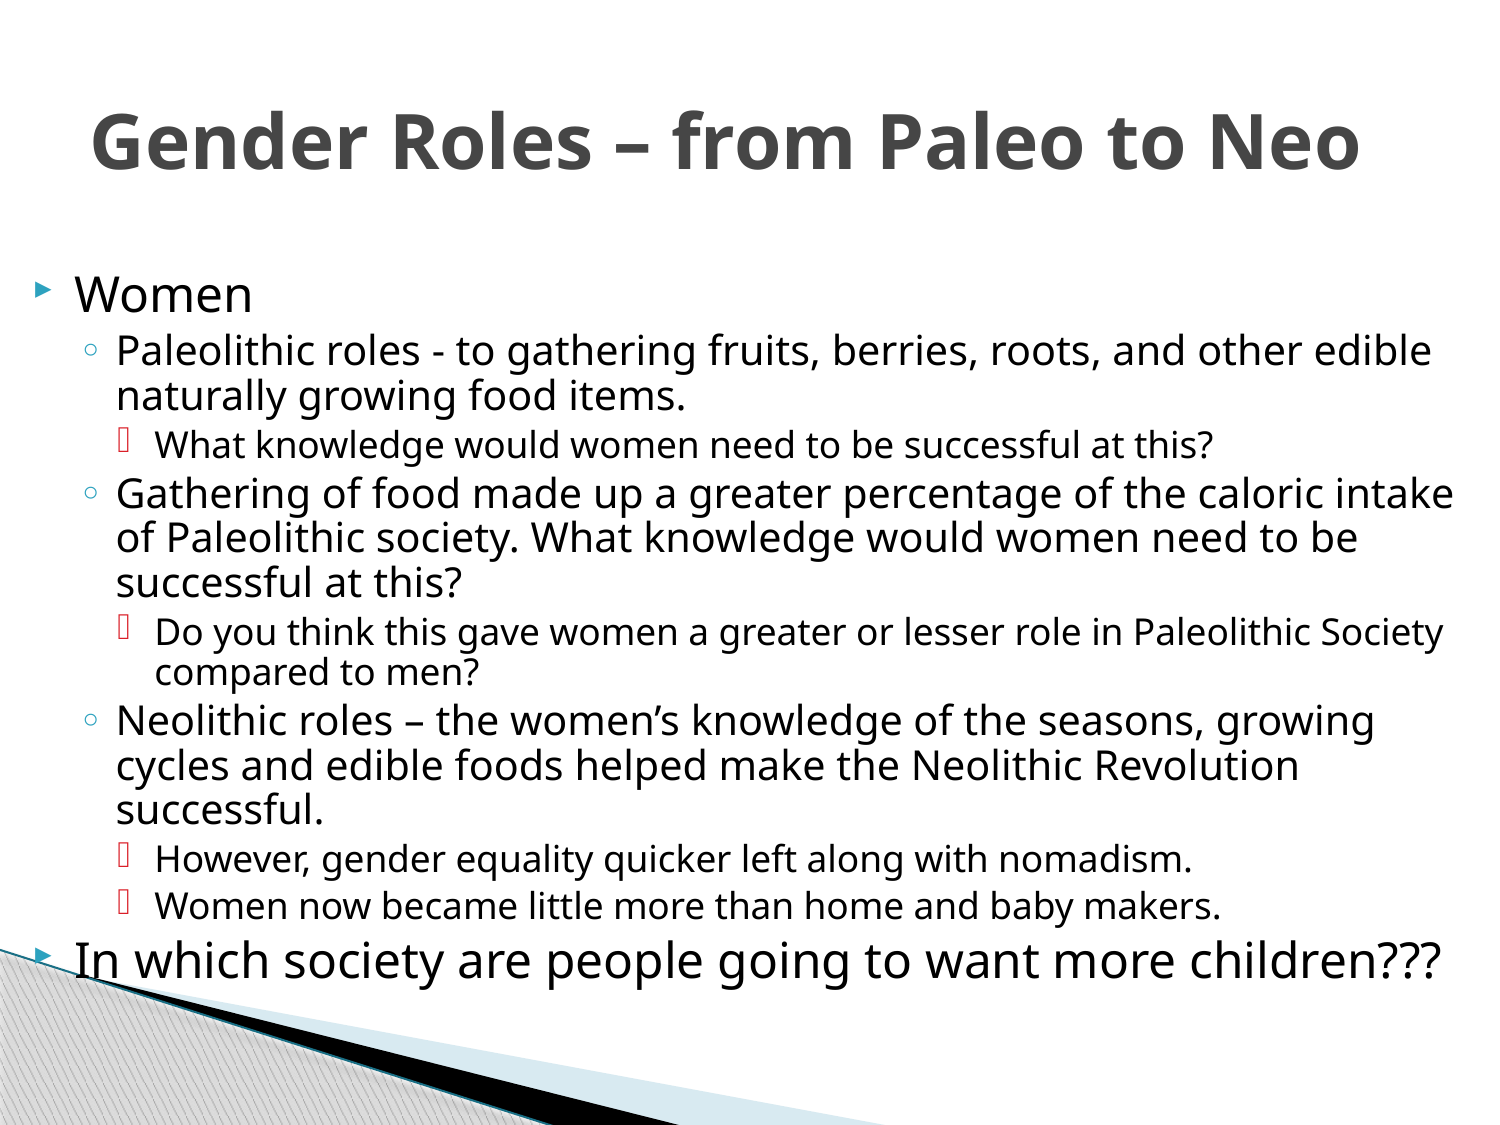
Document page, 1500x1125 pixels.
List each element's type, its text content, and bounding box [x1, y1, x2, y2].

list Women Paleolithic roles - to gathering fruits, berries, roots, and other edible naturally growing food items. What knowledge would women need to be successful at this? Gathering of food made up a greater percentage of the caloric intake of Paleolithic society. What knowledge would women need to be successful at this? Do you think this gave women a greater or lesser role in Paleolithic Society compared to men? Neolithic roles – the women’s knowledge of the seasons, growing cycles and edible foods helped make the Neolithic Revolution successful. However, gender equality quicker left along with nomadism. Women now became little more than home and baby makers. In which society are people going to want more children??? [0, 262, 1500, 1005]
title Gender Roles – from Paleo to Neo [75, 45, 1425, 233]
